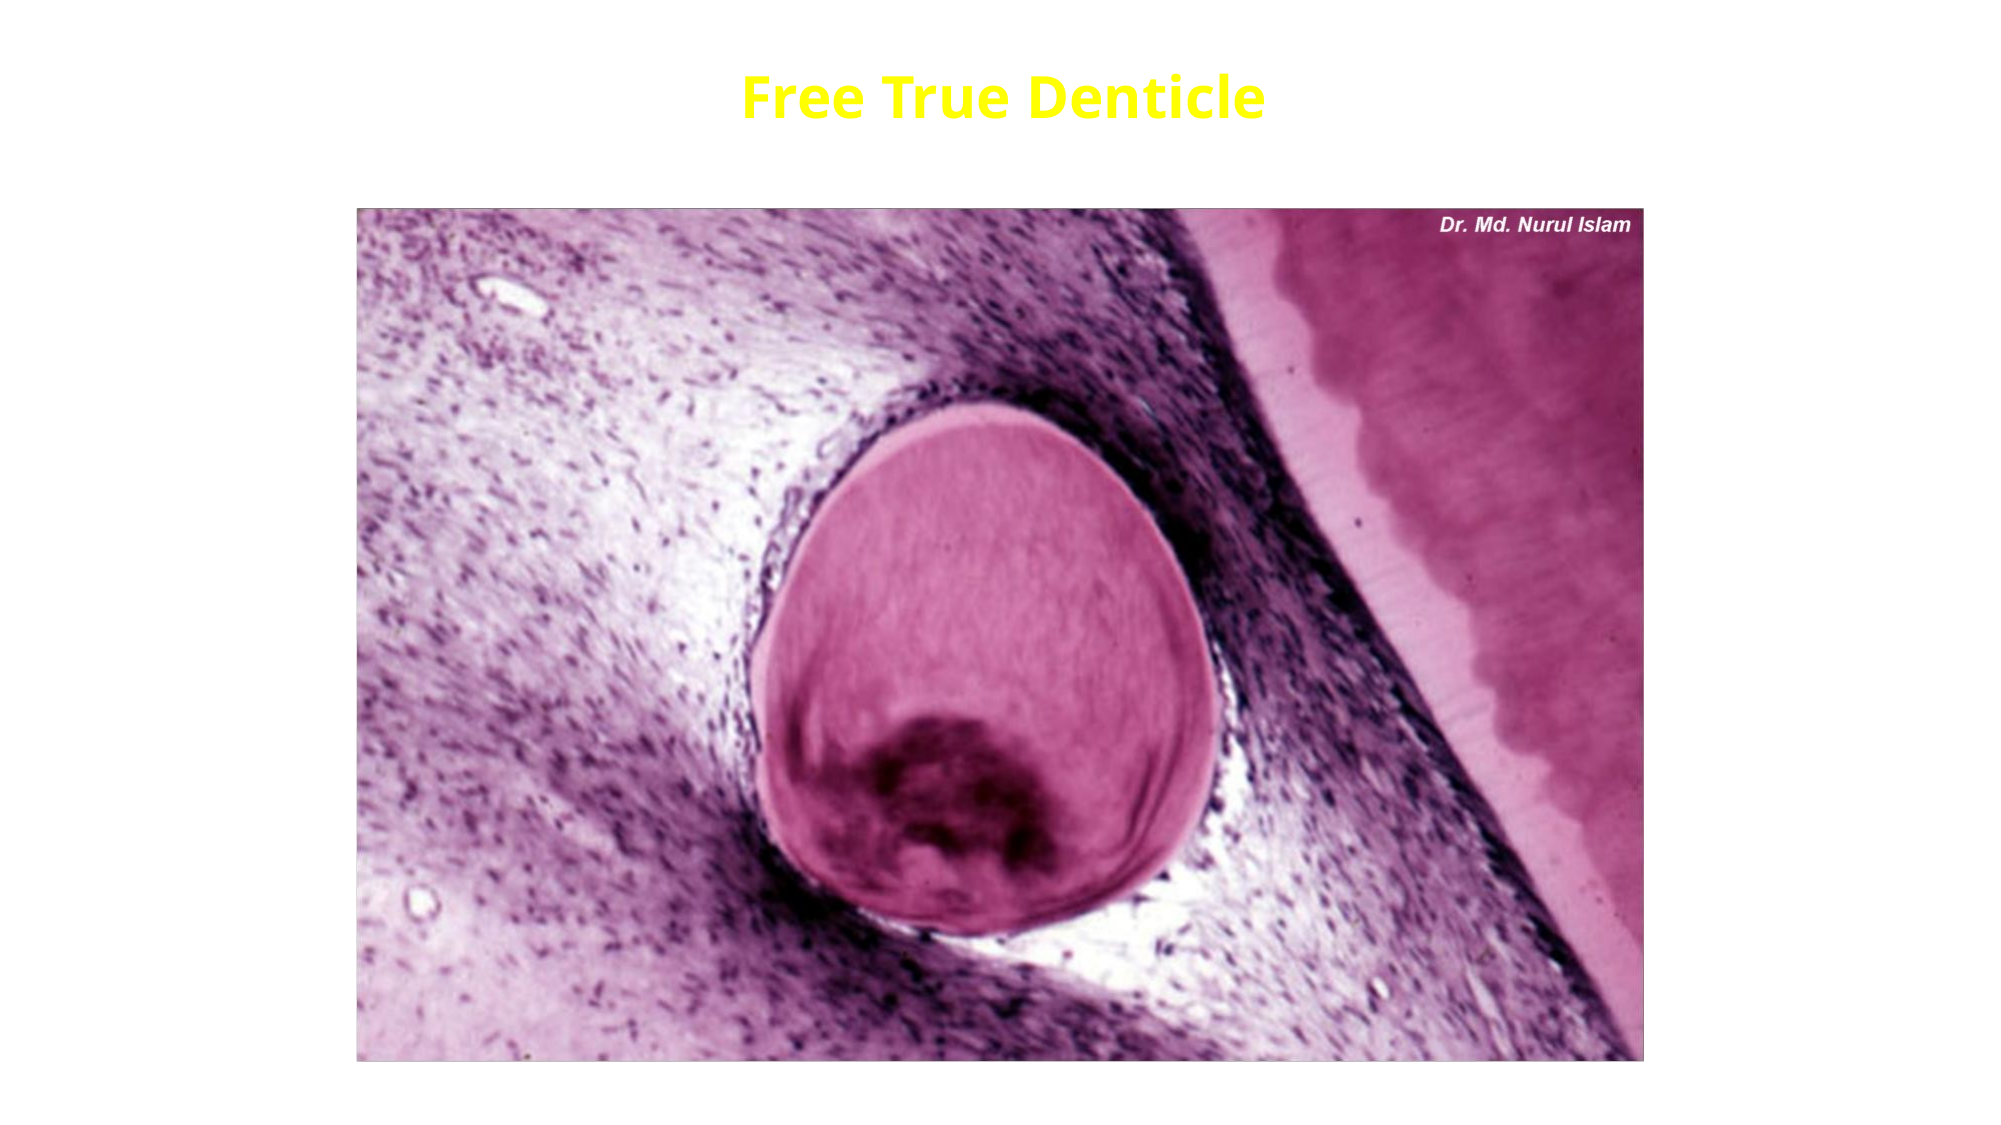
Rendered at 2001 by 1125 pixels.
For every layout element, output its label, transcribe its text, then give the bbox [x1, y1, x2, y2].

picture [355, 207, 1644, 1063]
text_box Free True Denticle [725, 52, 1283, 138]
